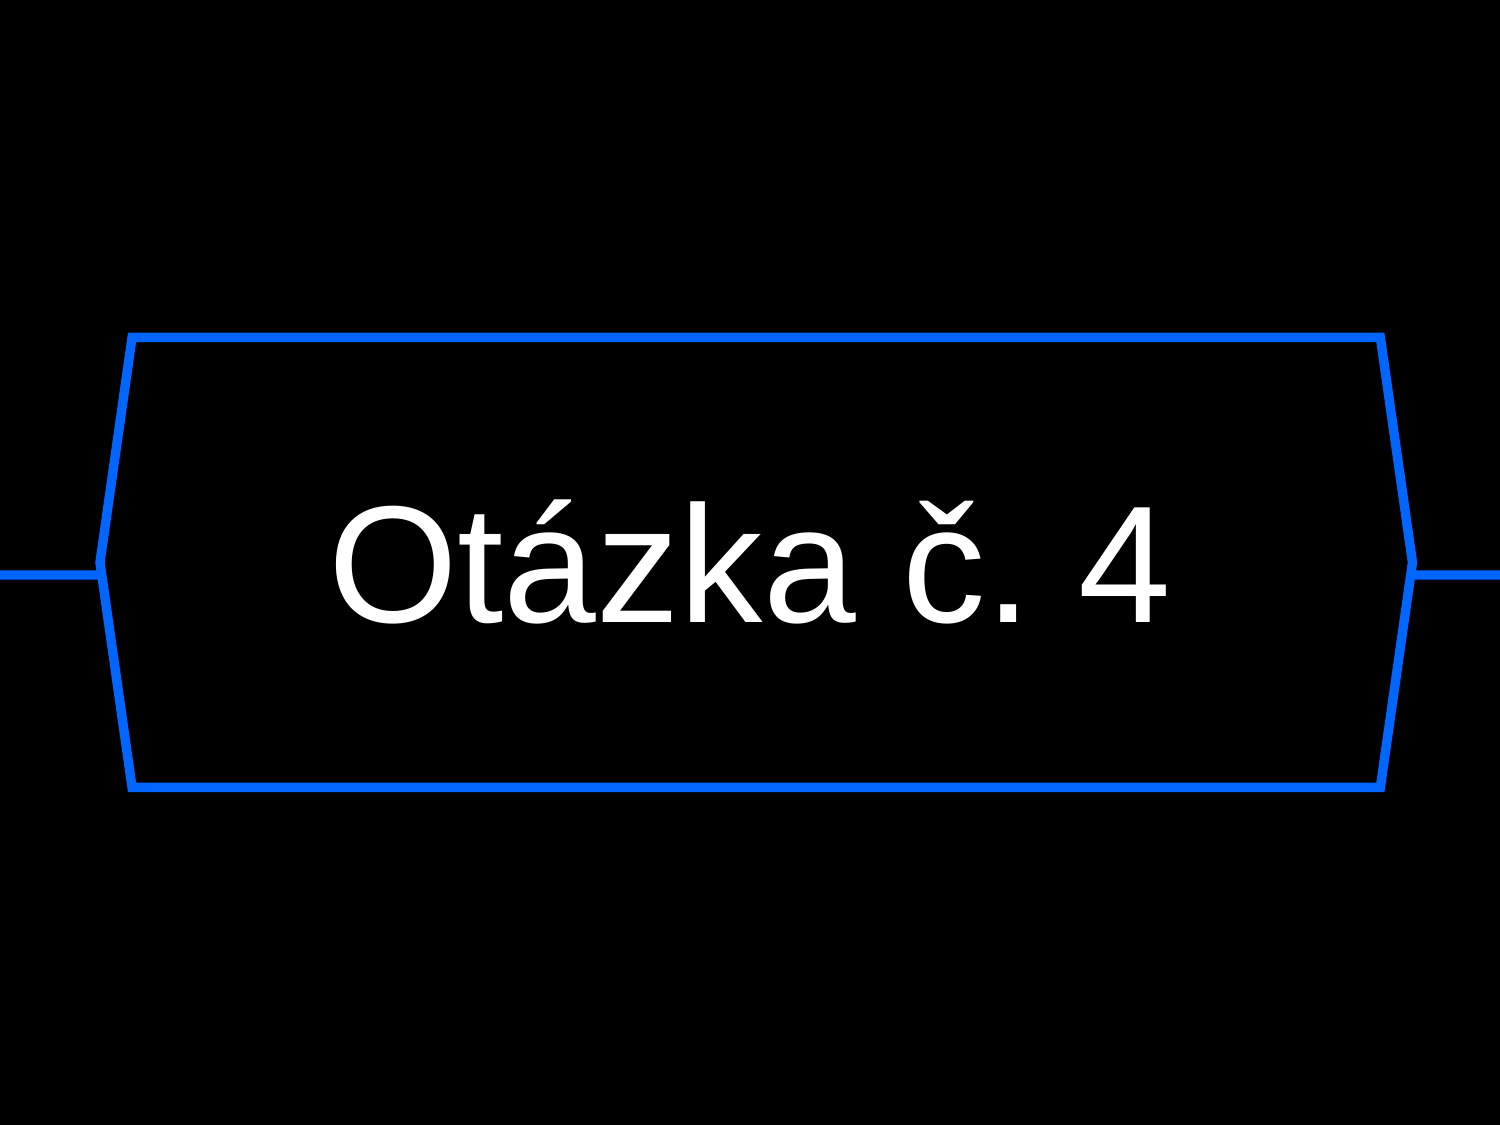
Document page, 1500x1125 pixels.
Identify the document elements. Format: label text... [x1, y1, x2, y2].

text_box [112, 337, 1413, 788]
text_box [99, 478, 112, 647]
title Otázka č. 4 [112, 462, 1388, 651]
